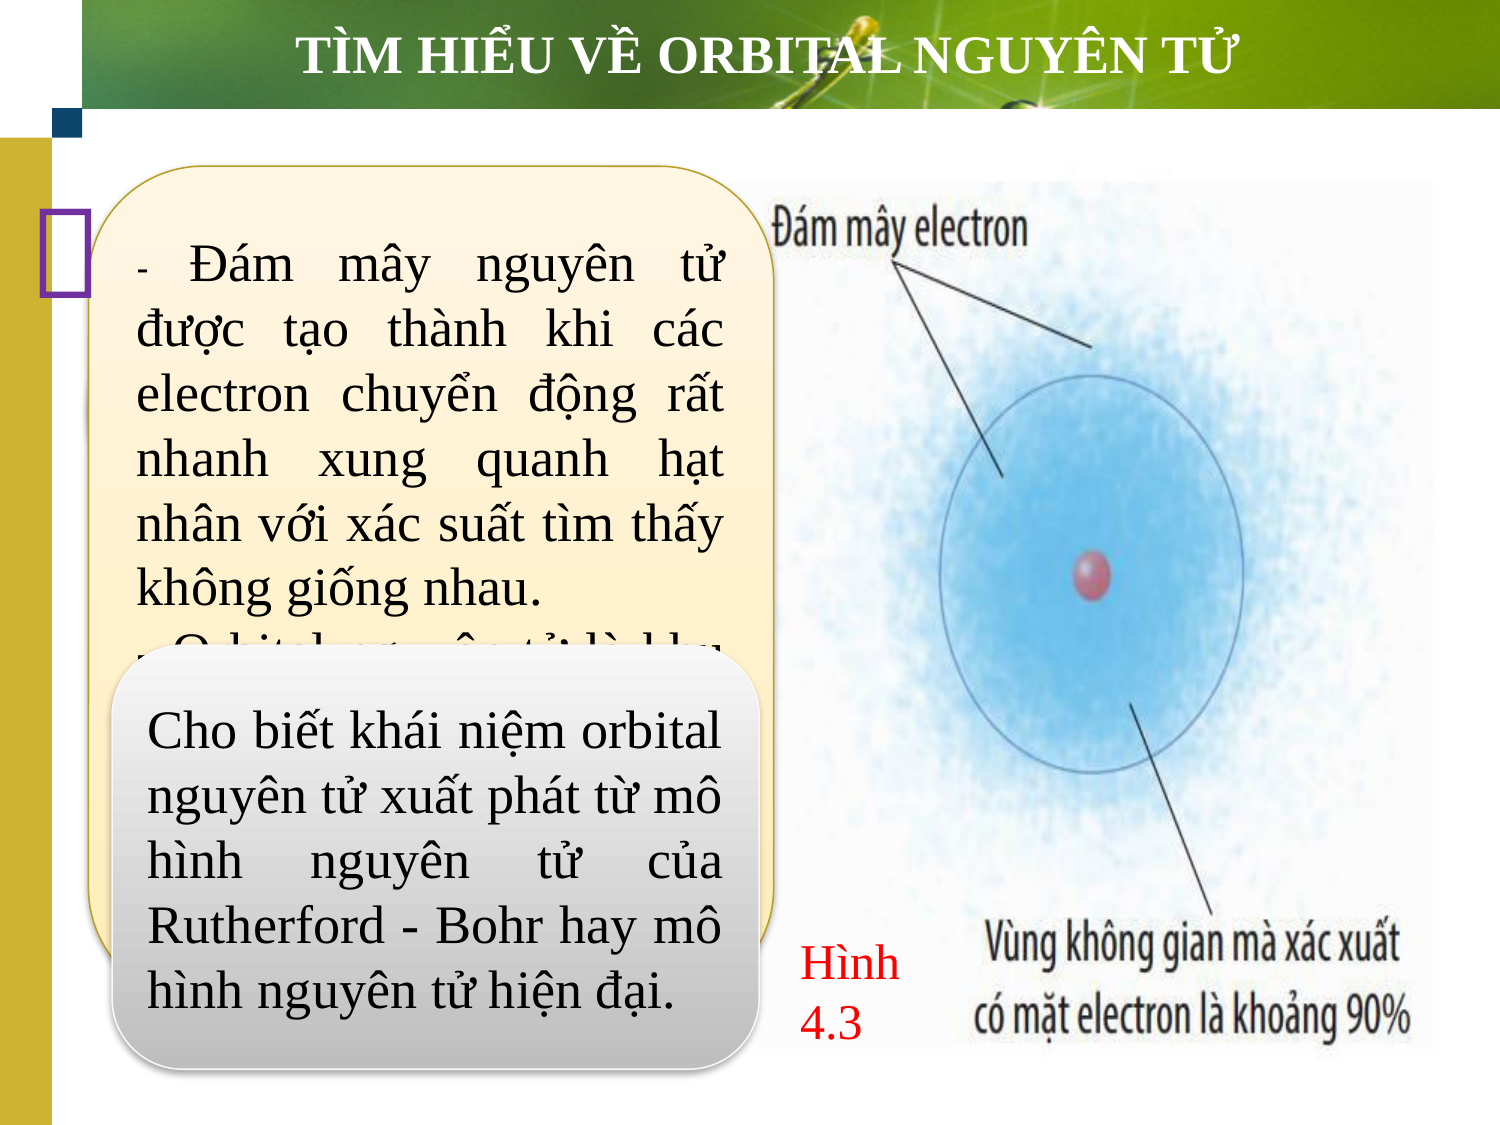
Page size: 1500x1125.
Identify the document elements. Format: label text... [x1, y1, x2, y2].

text_box - Đám mây nguyên tử được tạo thành khi các electron chuyển động rất nhanh xung quanh hạt nhân với xác suất tìm thấy không giống nhau. - Orbital nguyên tử là khu vực không gian xung quanh hạt nhân mà tại đó xác suất có mặt electron khoảng 90%. [87, 165, 724, 951]
text_box Cho biết khái niệm orbital nguyên tử xuất phát từ mô hình nguyên tử của Rutherford - Bohr hay mô hình nguyên tử hiện đại. [111, 644, 725, 1071]
text_box TÌM HIỂU VỀ ORBITAL NGUYÊN TỬ [87, 12, 1450, 102]
picture [82, 0, 1500, 109]
picture [729, 165, 1436, 1059]
text_box  [13, 166, 148, 331]
